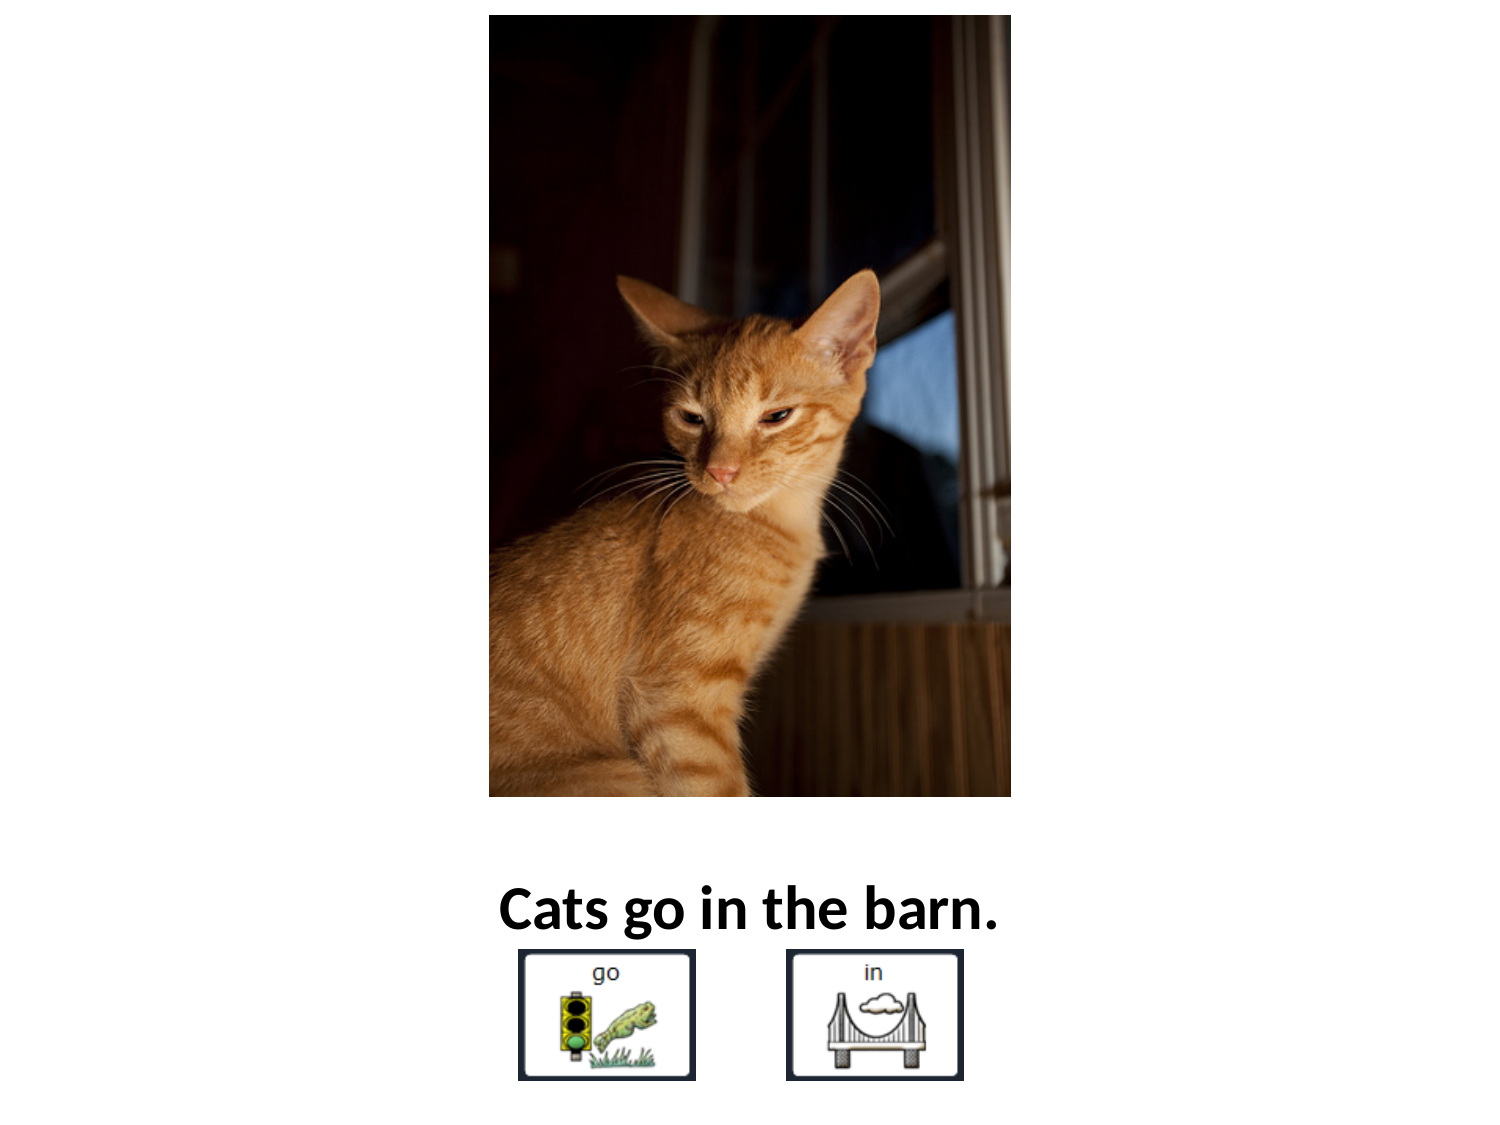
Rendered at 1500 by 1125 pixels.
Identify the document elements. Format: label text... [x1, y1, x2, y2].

text_box Cats go in the barn. [0, 859, 1500, 950]
picture [786, 949, 965, 1082]
picture [518, 949, 697, 1082]
picture [489, 15, 1011, 798]
